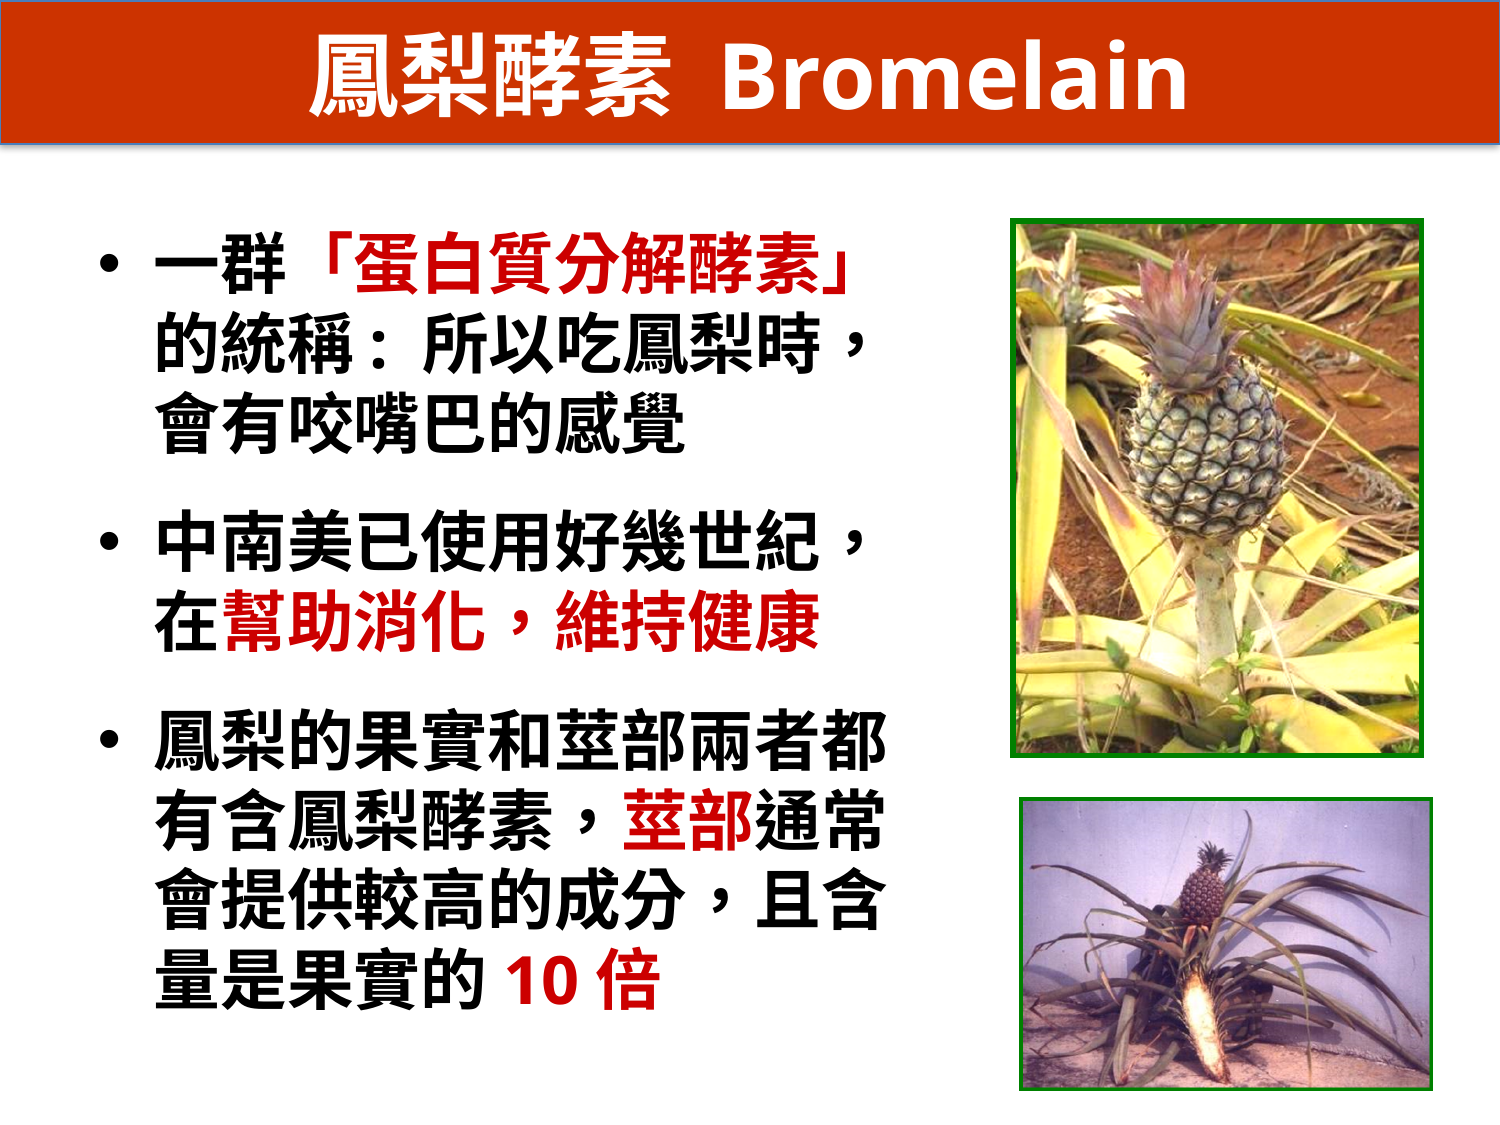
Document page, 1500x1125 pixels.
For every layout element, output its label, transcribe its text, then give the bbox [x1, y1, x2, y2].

picture [1010, 217, 1424, 759]
list 一群「蛋白質分解酵素」的統稱: 所以吃鳳梨時，會有咬嘴巴的感覺 中南美已使用好幾世紀，在幫助消化，維持健康 鳳梨的果實和莖部兩者都有含鳳梨酵素，莖部通常會提供較高的成分，且含量是果實的10倍 [82, 214, 931, 1020]
picture [1019, 797, 1433, 1092]
text_box 鳳梨酵素 Bromelain [0, 0, 1500, 145]
